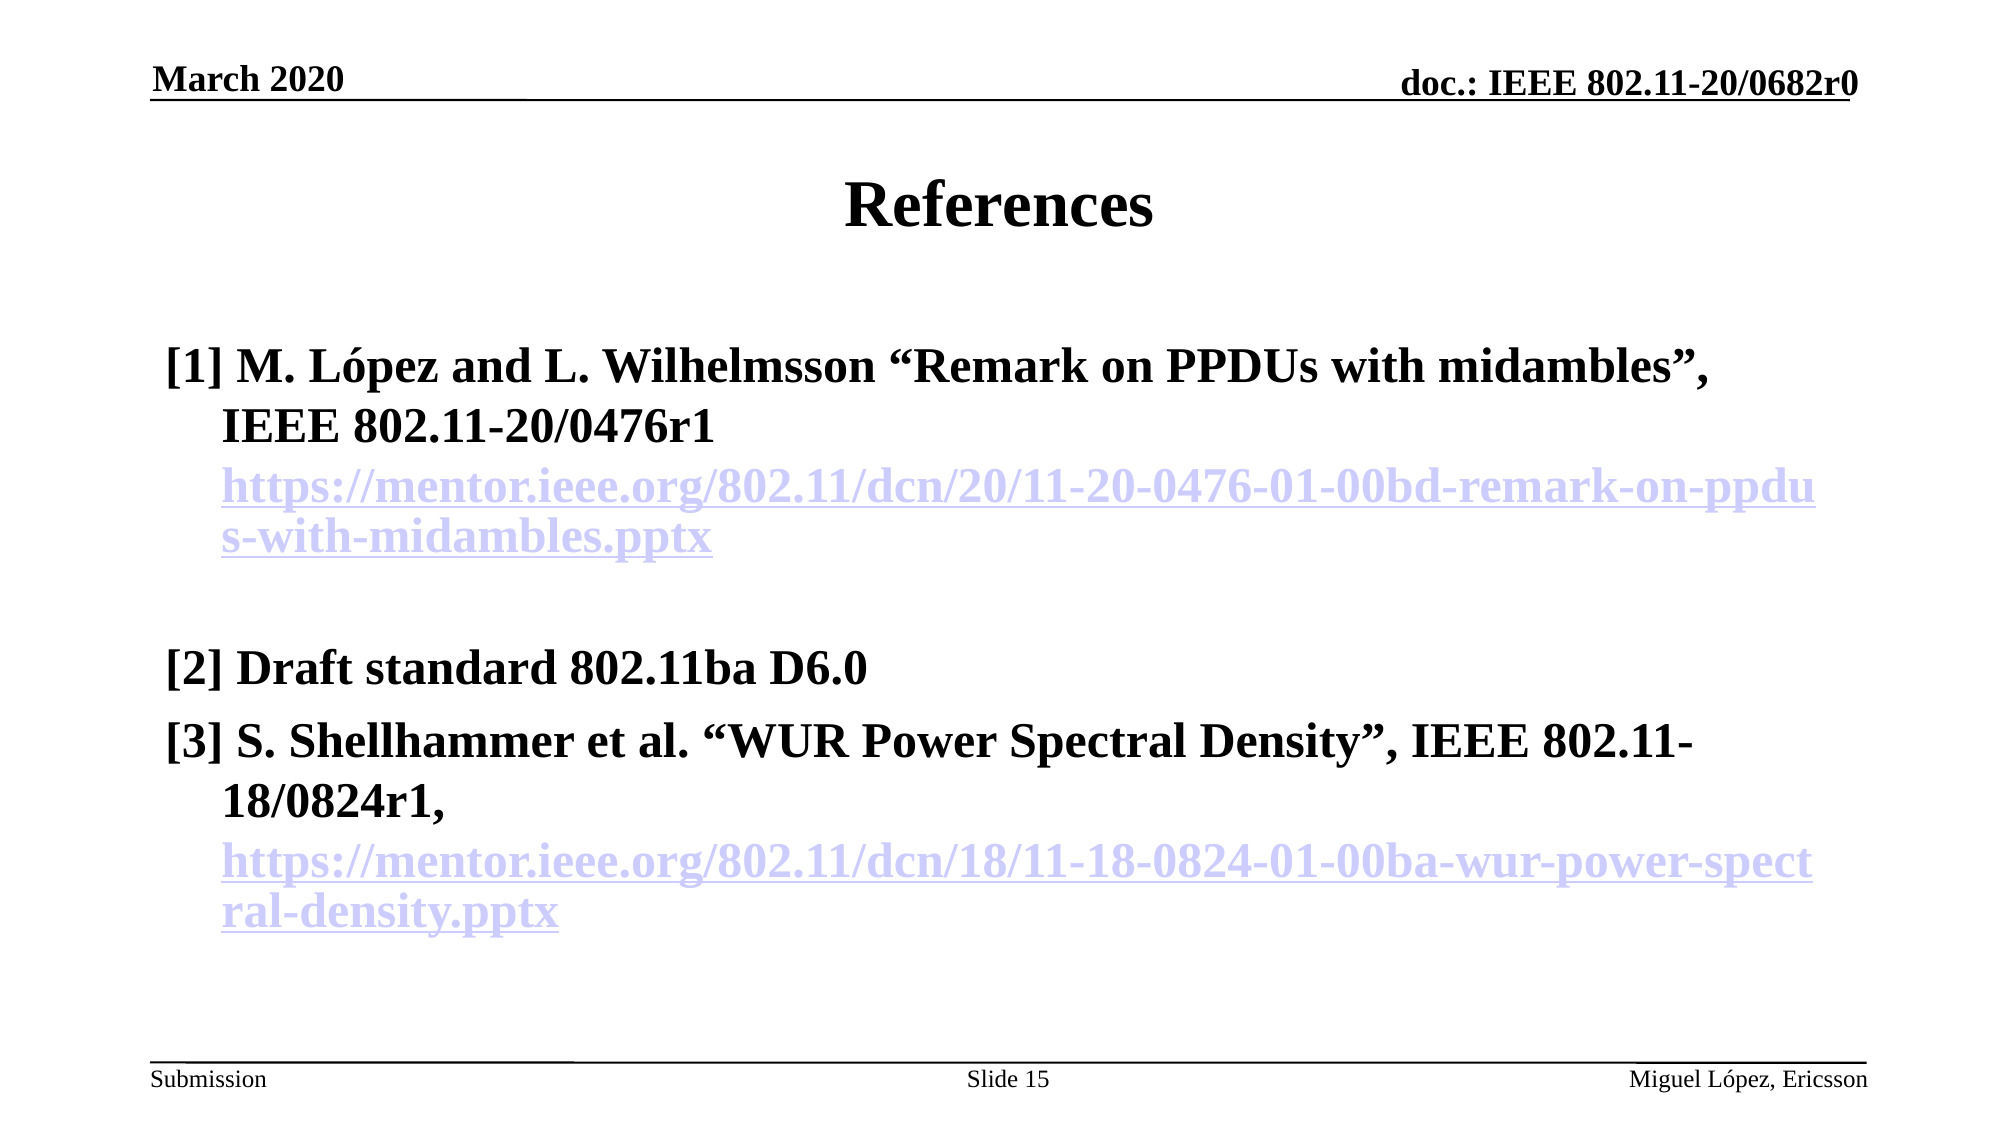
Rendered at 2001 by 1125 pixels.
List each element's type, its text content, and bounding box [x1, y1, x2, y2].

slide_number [152, 54, 563, 100]
title References [149, 112, 1850, 288]
list [1] M. López and L. Wilhelmsson “Remark on PPDUs with midambles”, IEEE 802.11-20/0476r1 https://mentor.ieee.org/802.11/dcn/20/11-20-0476-01-00bd-remark-on-ppdus-with-midambles.pptx [2] Draft standard 802.11ba D6.0 [3] S. Shellhammer et al. “WUR Power Spectral Density”, IEEE 802.11-18/0824r1, https://mentor.ieee.org/802.11/dcn/18/11-18-0824-01-00ba-wur-power-spectral-density.pptx [149, 324, 1850, 1000]
footer Miguel López, Ericsson [1171, 1061, 1869, 1093]
slide_number Slide 15 [950, 1061, 1067, 1123]
